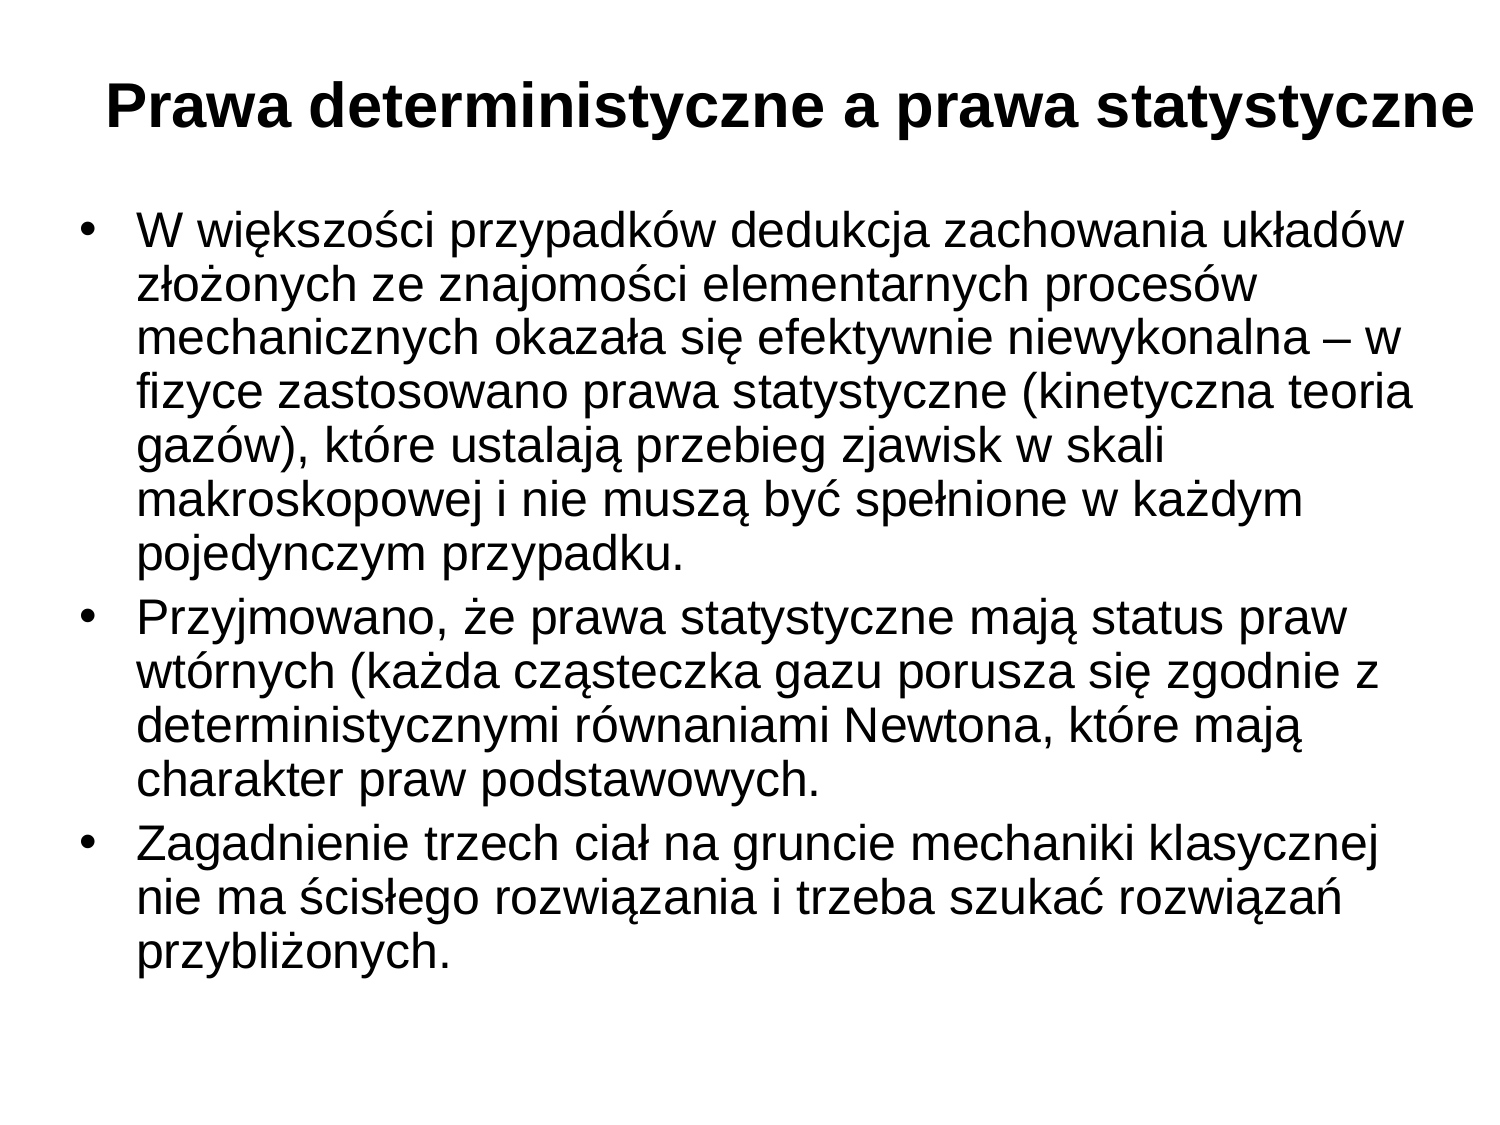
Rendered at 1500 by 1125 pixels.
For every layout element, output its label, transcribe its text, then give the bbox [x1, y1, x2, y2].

list W większości przypadków dedukcja zachowania układów złożonych ze znajomości elementarnych procesów mechanicznych okazała się efektywnie niewykonalna – w fizyce zastosowano prawa statystyczne (kinetyczna teoria gazów), które ustalają przebieg zjawisk w skali makroskopowej i nie muszą być spełnione w każdym pojedynczym przypadku. Przyjmowano, że prawa statystyczne mają status praw wtórnych (każda cząsteczka gazu porusza się zgodnie z deterministycznymi równaniami Newtona, które mają charakter praw podstawowych. Zagadnienie trzech ciał na gruncie mechaniki klasycznej nie ma ścisłego rozwiązania i trzeba szukać rozwiązań przybliżonych. [64, 196, 1447, 1035]
title Prawa deterministyczne a prawa statystyczne [82, 31, 1500, 161]
